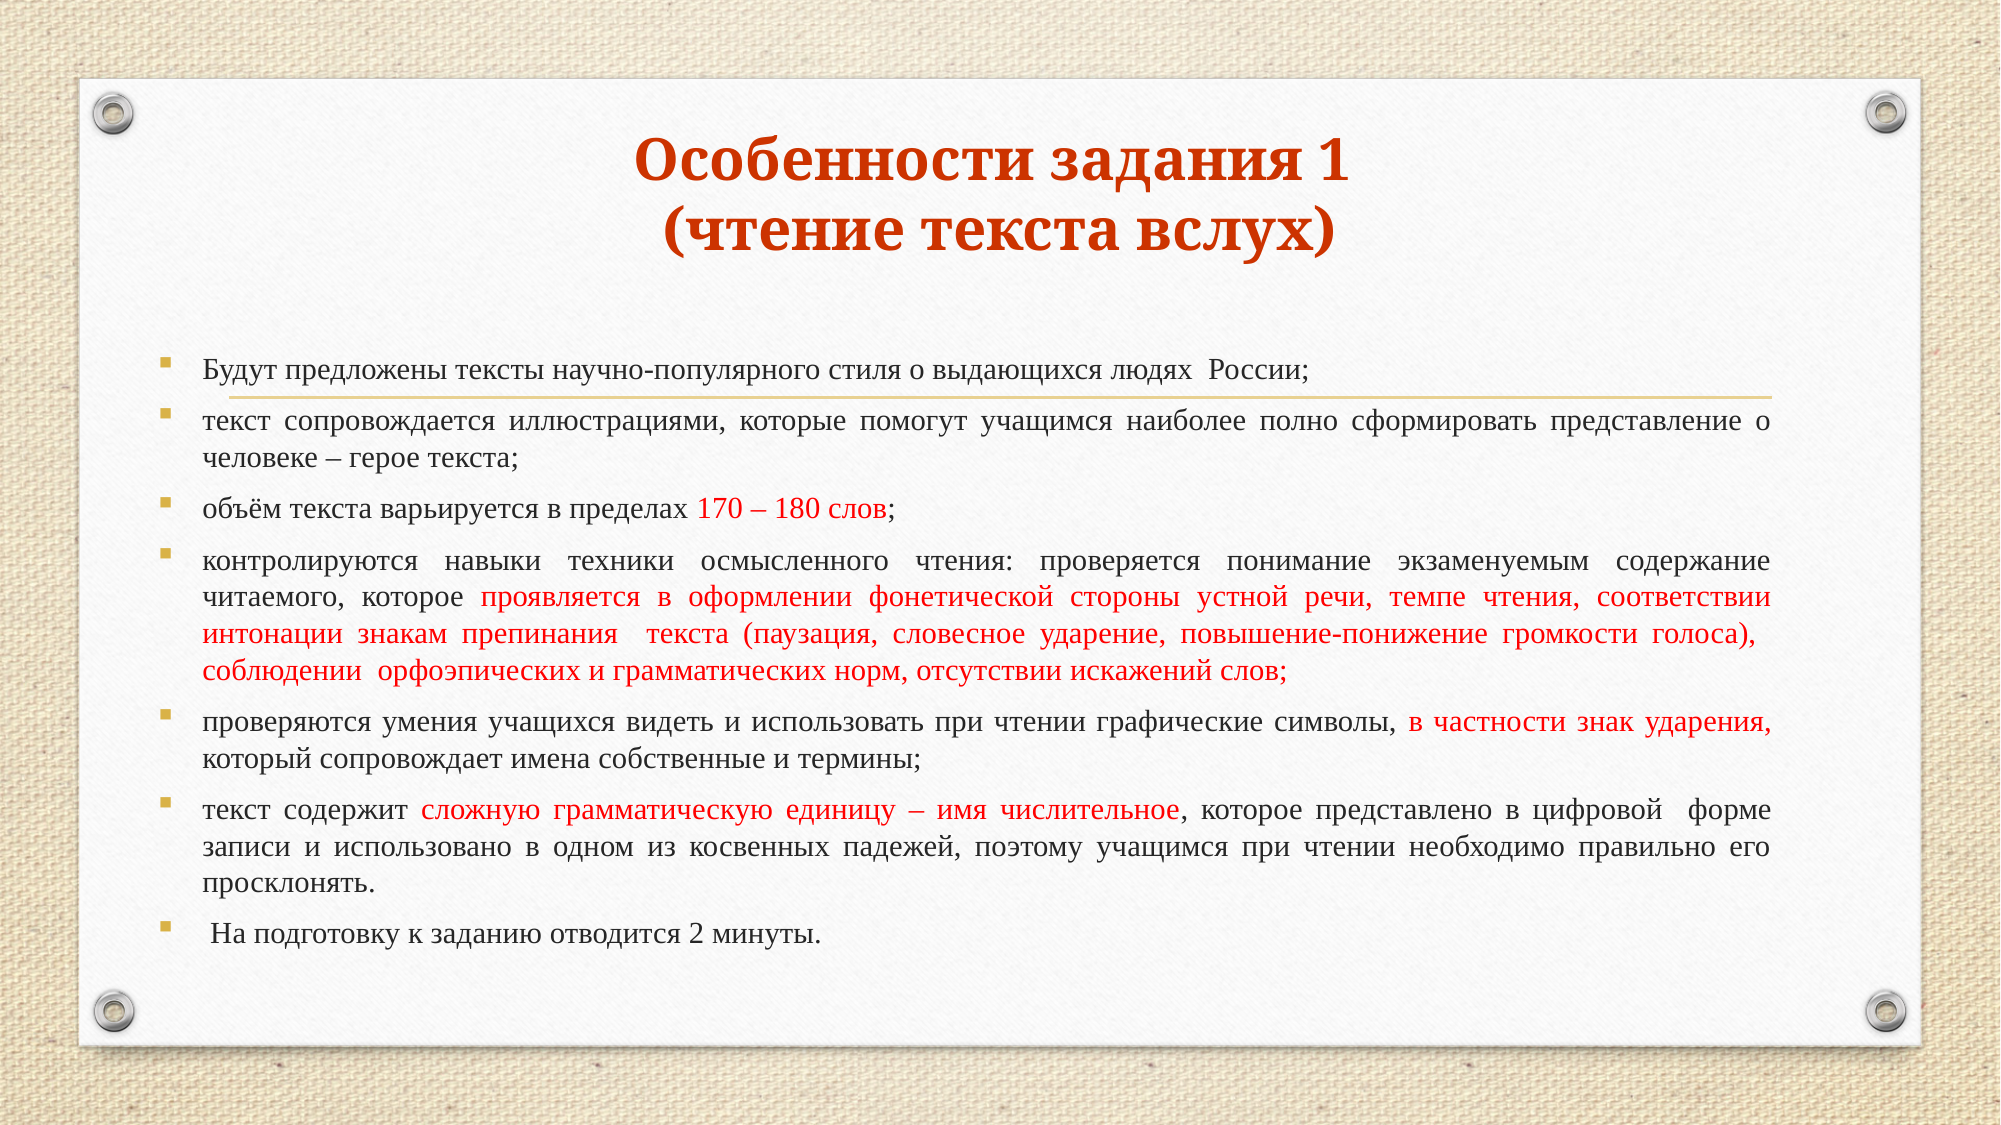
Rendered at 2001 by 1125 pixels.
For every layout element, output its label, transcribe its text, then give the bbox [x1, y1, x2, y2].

picture [0, 0, 2001, 1125]
list Будут предложены тексты научно-популярного стиля о выдающихся людях России; текст сопровождается иллюстрациями, которые помогут учащимся наиболее полно сформировать представление о человеке – герое текста; объём текста варьируется в пределах 170 – 180 слов; контролируются навыки техники осмысленного чтения: проверяется понимание экзаменуемым содержание читаемого, которое проявляется в оформлении фонетической стороны устной речи, темпе чтения, соответствии интонации знакам препинания текста (паузация, словесное ударение, повышение-понижение громкости голоса), соблюдении орфоэпических и грамматических норм, отсутствии искажений слов; проверяются умения учащихся видеть и использовать при чтении графические символы, в частности знак ударения, который сопровождает имена собственные и термины; текст содержит сложную грамматическую единицу – имя числительное, которое представлено в цифровой форме записи и использовано в одном из косвенных падежей, поэтому учащимся при чтении необходимо правильно его просклонять. На подготовку к заданию отводится 2 минуты. [142, 341, 1788, 964]
title Особенности задания 1 (чтение текста вслух) [212, 85, 1788, 300]
